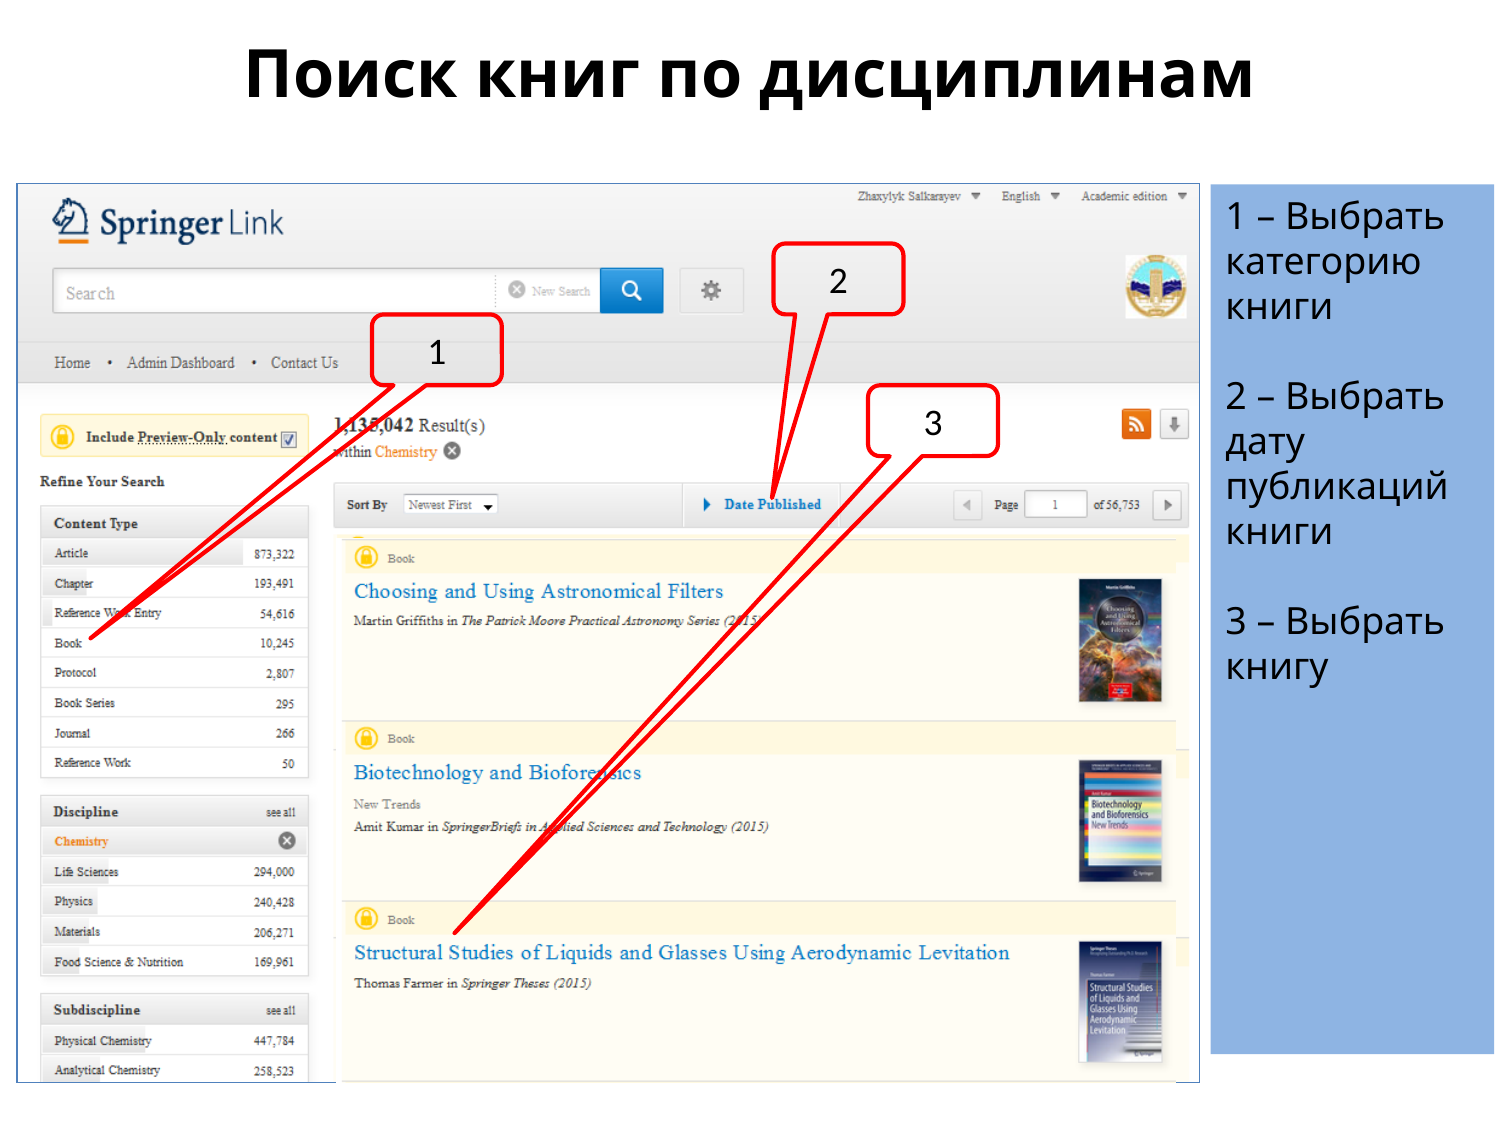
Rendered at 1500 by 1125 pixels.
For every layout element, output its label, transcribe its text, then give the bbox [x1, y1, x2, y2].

picture [17, 184, 1200, 1083]
title Поиск книг по дисциплинам [75, 19, 1425, 124]
text_box 1 – Выбрать категорию книги 2 – Выбрать дату публикаций книги 3 – Выбрать книгу [1210, 184, 1495, 1055]
